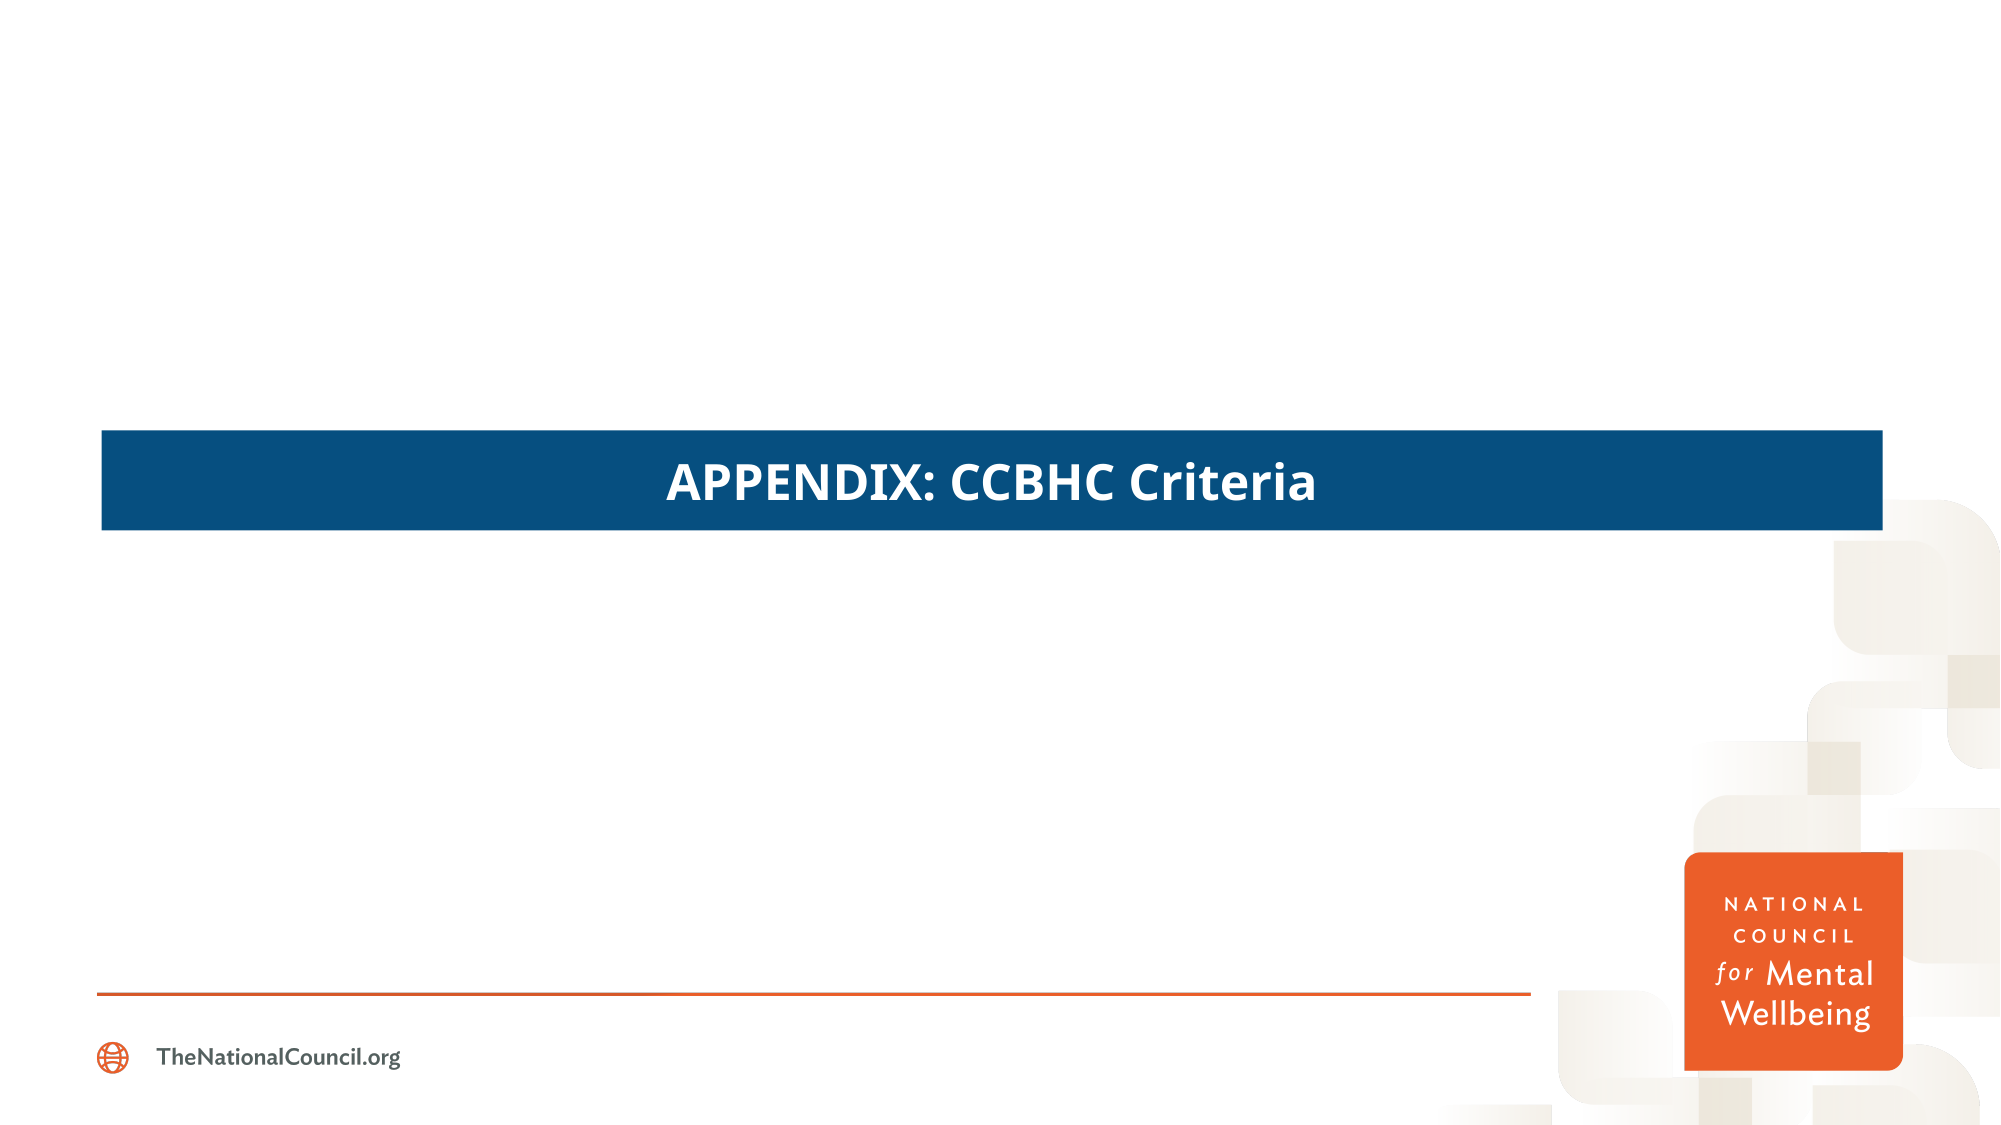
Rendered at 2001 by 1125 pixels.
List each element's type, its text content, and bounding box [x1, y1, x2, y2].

text_box APPENDIX: CCBHC Criteria [101, 430, 1883, 531]
picture [0, 0, 2000, 1125]
